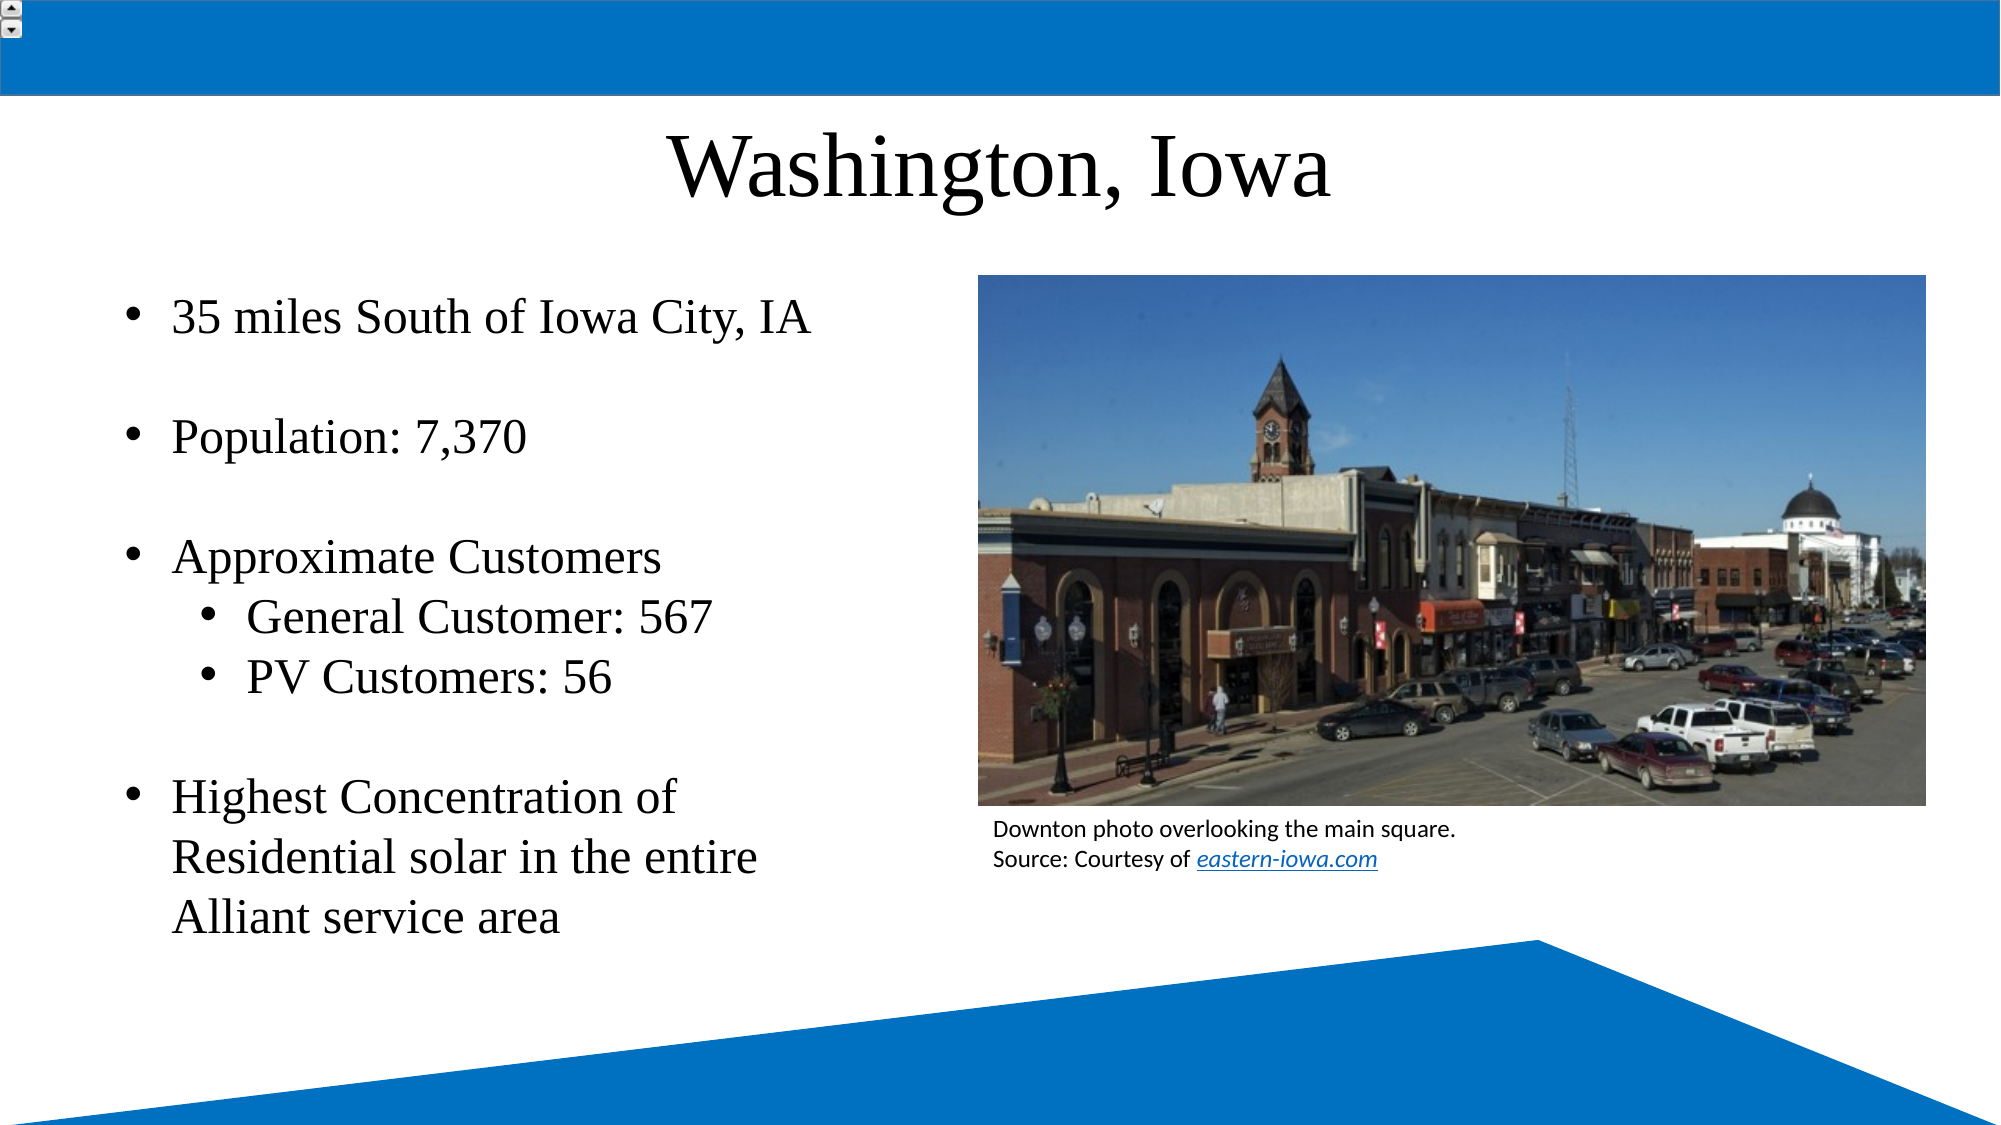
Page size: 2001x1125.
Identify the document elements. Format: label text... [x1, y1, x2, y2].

text_box [0, 0, 2000, 96]
text_box [3, 938, 2000, 1125]
picture [0, 0, 22, 38]
picture [978, 275, 1926, 806]
text_box 35 miles South of Iowa City, IA Population: 7,370 Approximate Customers General Customer: 567 PV Customers: 56 Highest Concentration of Residential solar in the entire Alliant service area [109, 275, 904, 1011]
title Washington, Iowa [137, 58, 1863, 276]
text_box Downton photo overlooking the main square. Source: Courtesy of eastern-iowa.com [978, 806, 1899, 881]
